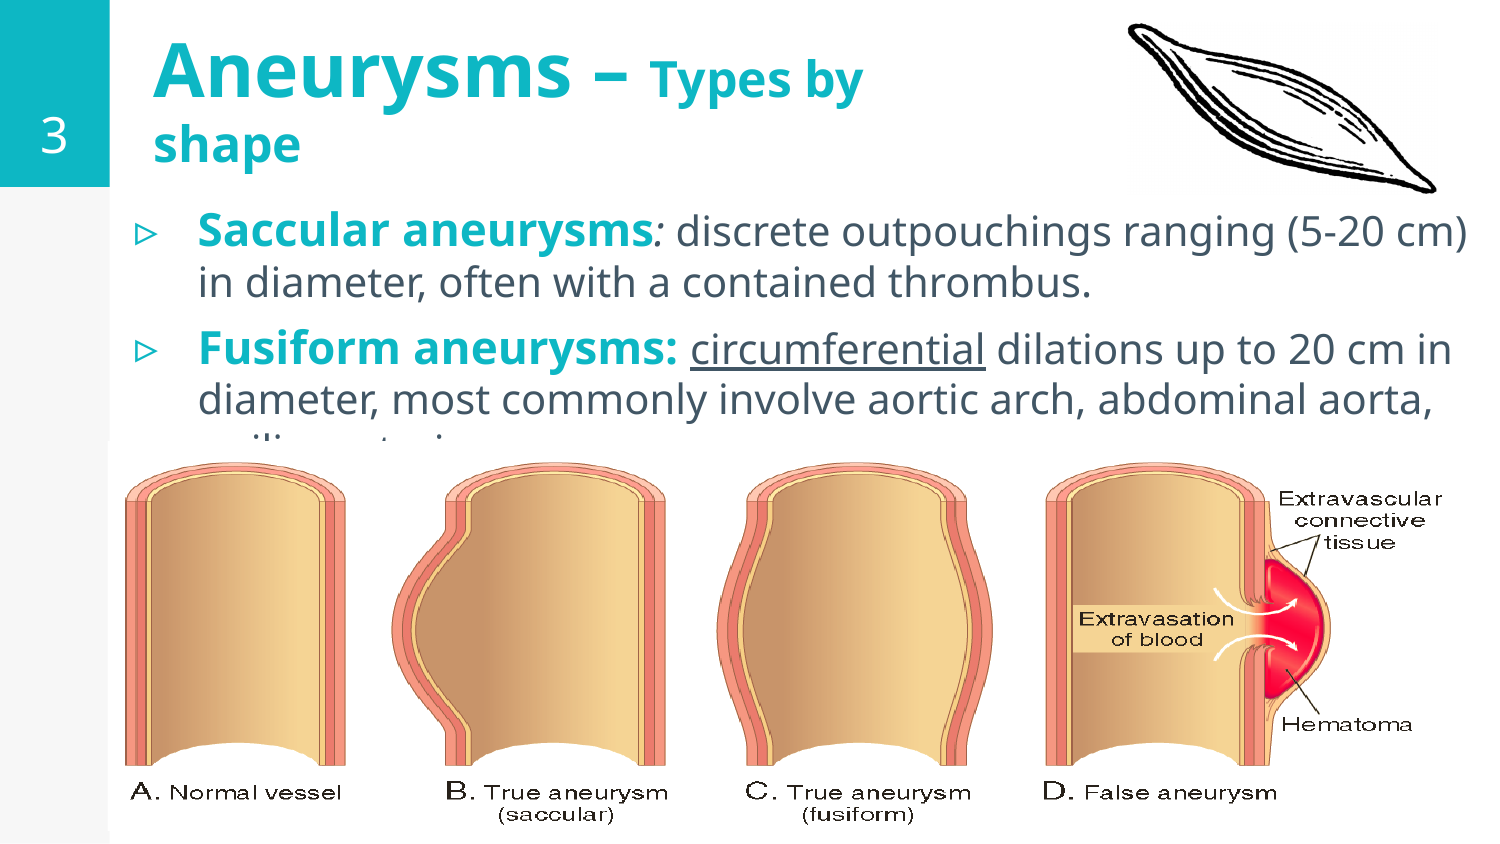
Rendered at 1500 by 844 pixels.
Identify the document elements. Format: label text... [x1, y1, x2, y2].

picture [107, 441, 1453, 831]
list Saccular aneurysms: discrete outpouchings ranging (5-20 cm) in diameter, often with a contained thrombus. Fusiform aneurysms: circumferential dilations up to 20 cm in diameter, most commonly involve aortic arch, abdominal aorta, or iliac arteries. [107, 185, 1485, 364]
picture [1128, 0, 1438, 264]
title Aneurysms – Types by shape [138, 0, 1033, 185]
slide_number 3 [0, 0, 110, 187]
